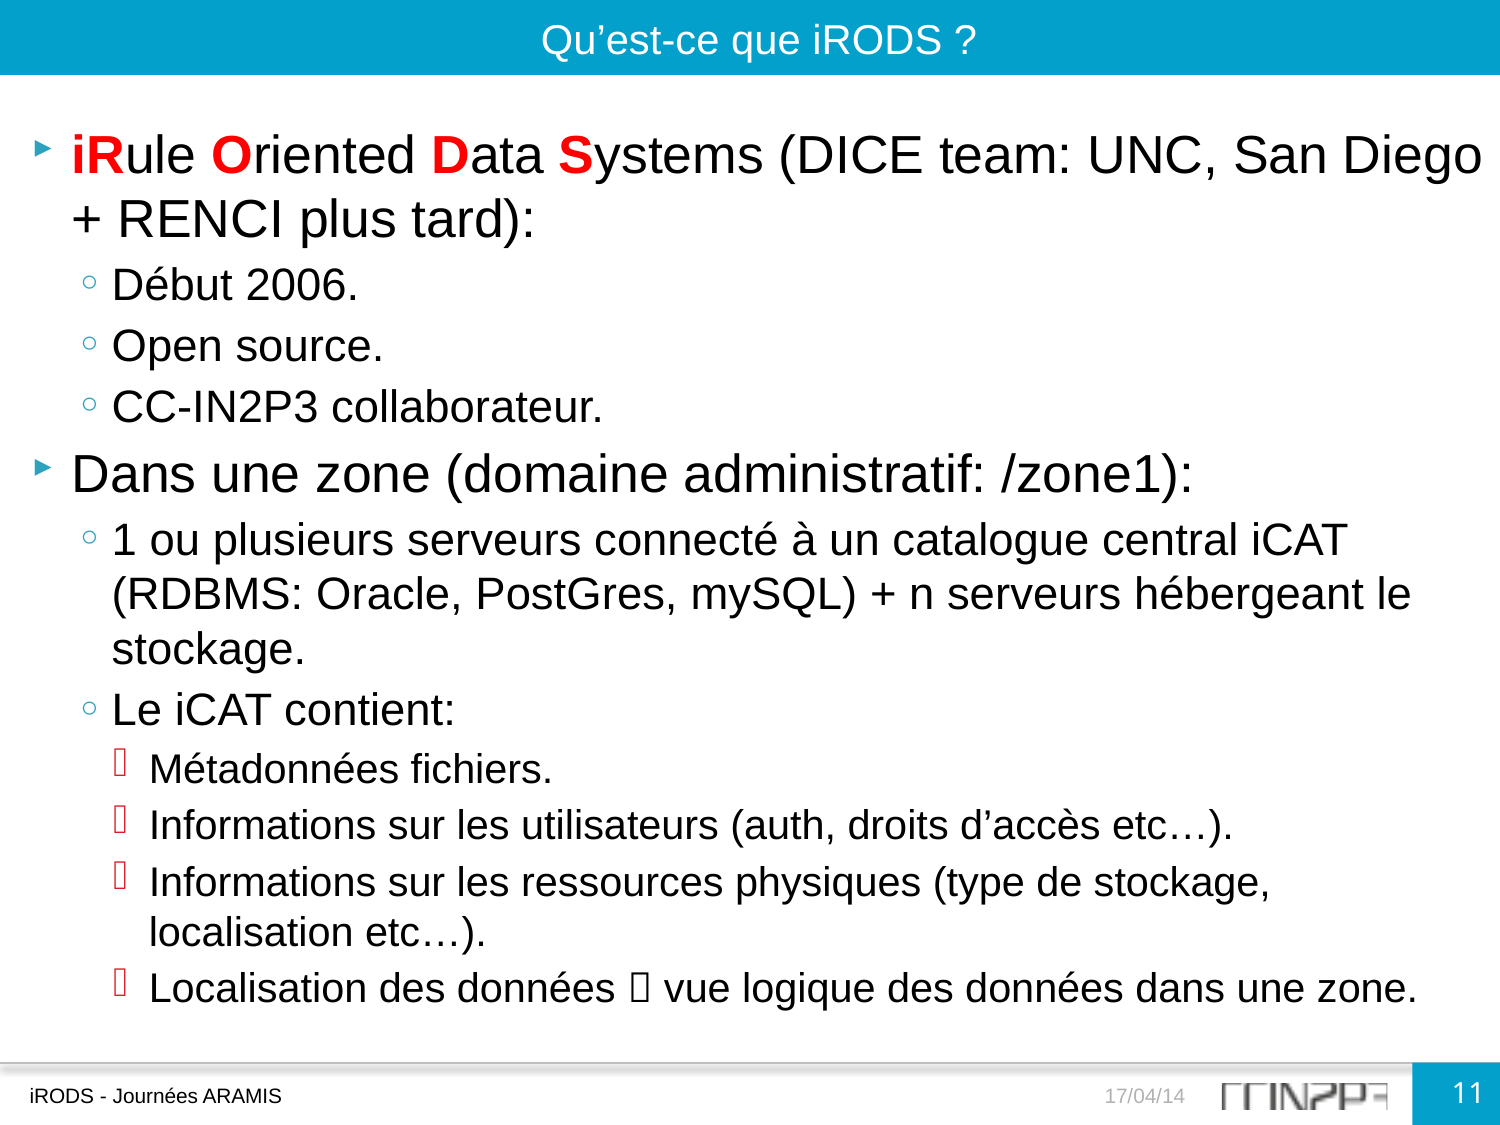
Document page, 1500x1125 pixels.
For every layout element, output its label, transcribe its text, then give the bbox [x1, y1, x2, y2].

slide_number 11 [1412, 1062, 1500, 1125]
list iRule Oriented Data Systems (DICE team: UNC, San Diego + RENCI plus tard): Début 2006. Open source. CC-IN2P3 collaborateur. Dans une zone (domaine administratif: /zone1): 1 ou plusieurs serveurs connecté à un catalogue central iCAT (RDBMS: Oracle, PostGres, mySQL) + n serveurs hébergeant le stockage. Le iCAT contient: Métadonnées fichiers. Informations sur les utilisateurs (auth, droits d’accès etc…). Informations sur les ressources physiques (type de stockage, localisation etc…). Localisation des données  vue logique des données dans une zone. [0, 112, 1500, 1030]
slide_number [1062, 1065, 1200, 1125]
list Qu’est-ce que iRODS ? [0, 0, 1500, 75]
footer iRODS - Journées ARAMIS [0, 1065, 1062, 1125]
